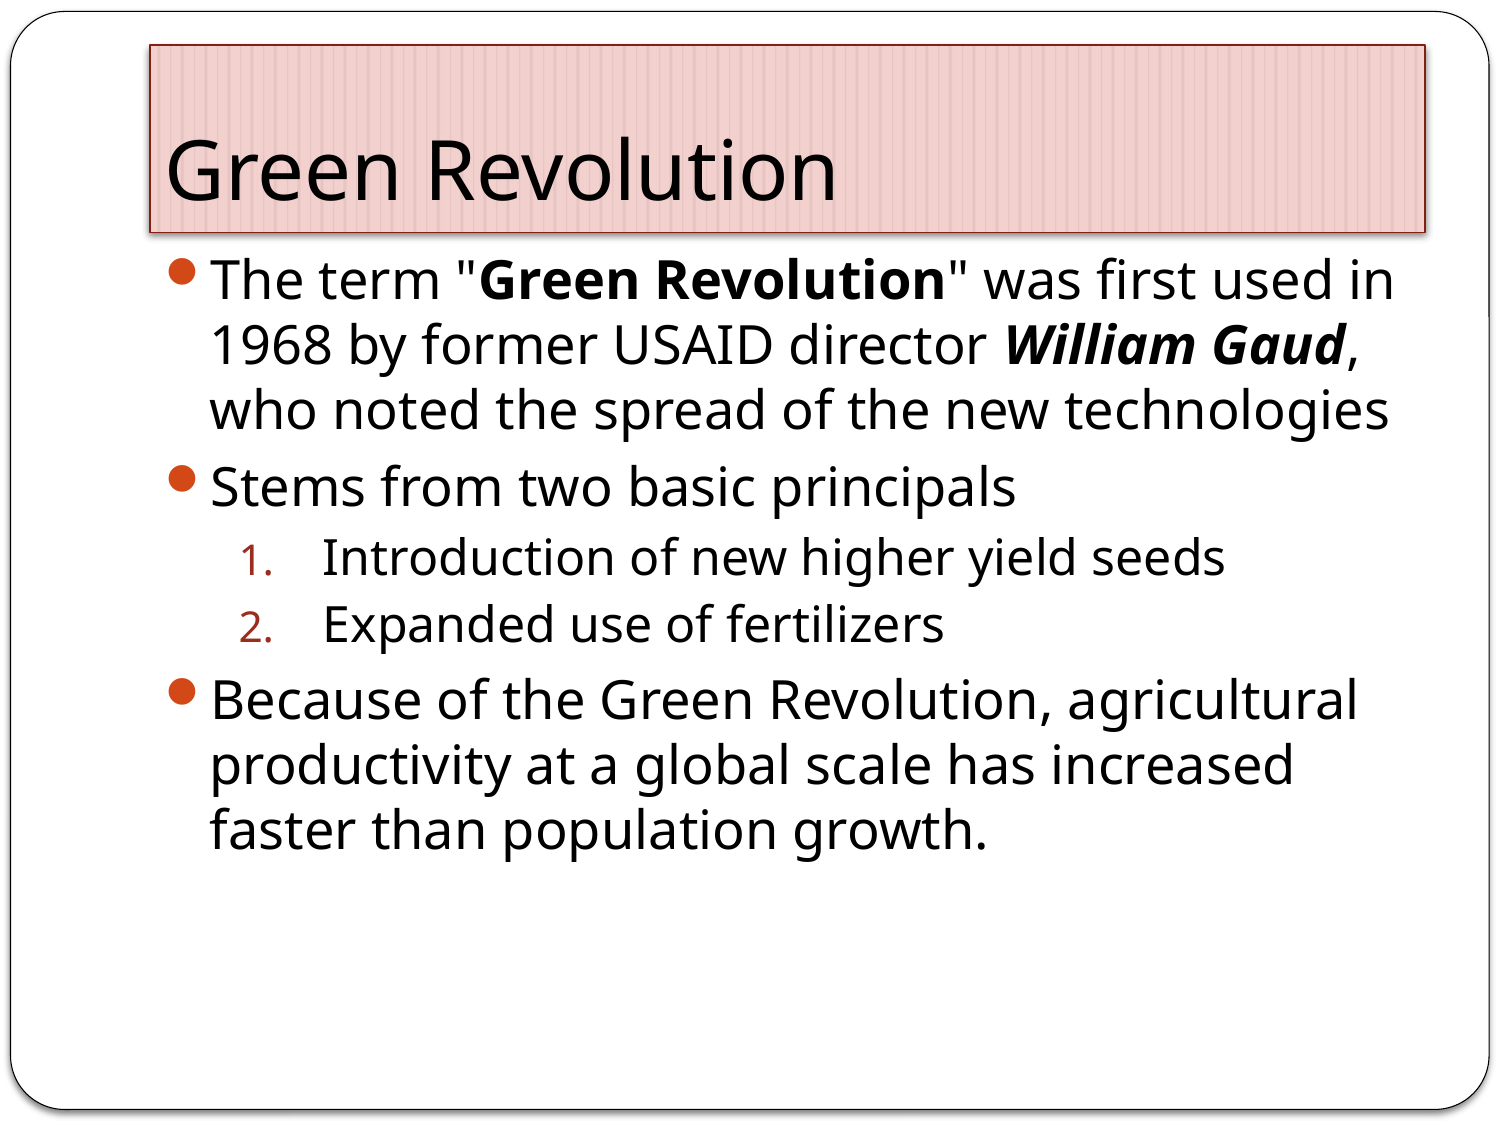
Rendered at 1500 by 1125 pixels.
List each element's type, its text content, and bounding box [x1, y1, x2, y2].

list The term "Green Revolution" was first used in 1968 by former USAID director William Gaud, who noted the spread of the new technologies Stems from two basic principals Introduction of new higher yield seeds Expanded use of fertilizers Because of the Green Revolution, agricultural productivity at a global scale has increased faster than population growth. [150, 237, 1425, 988]
title Green Revolution [149, 44, 1426, 233]
